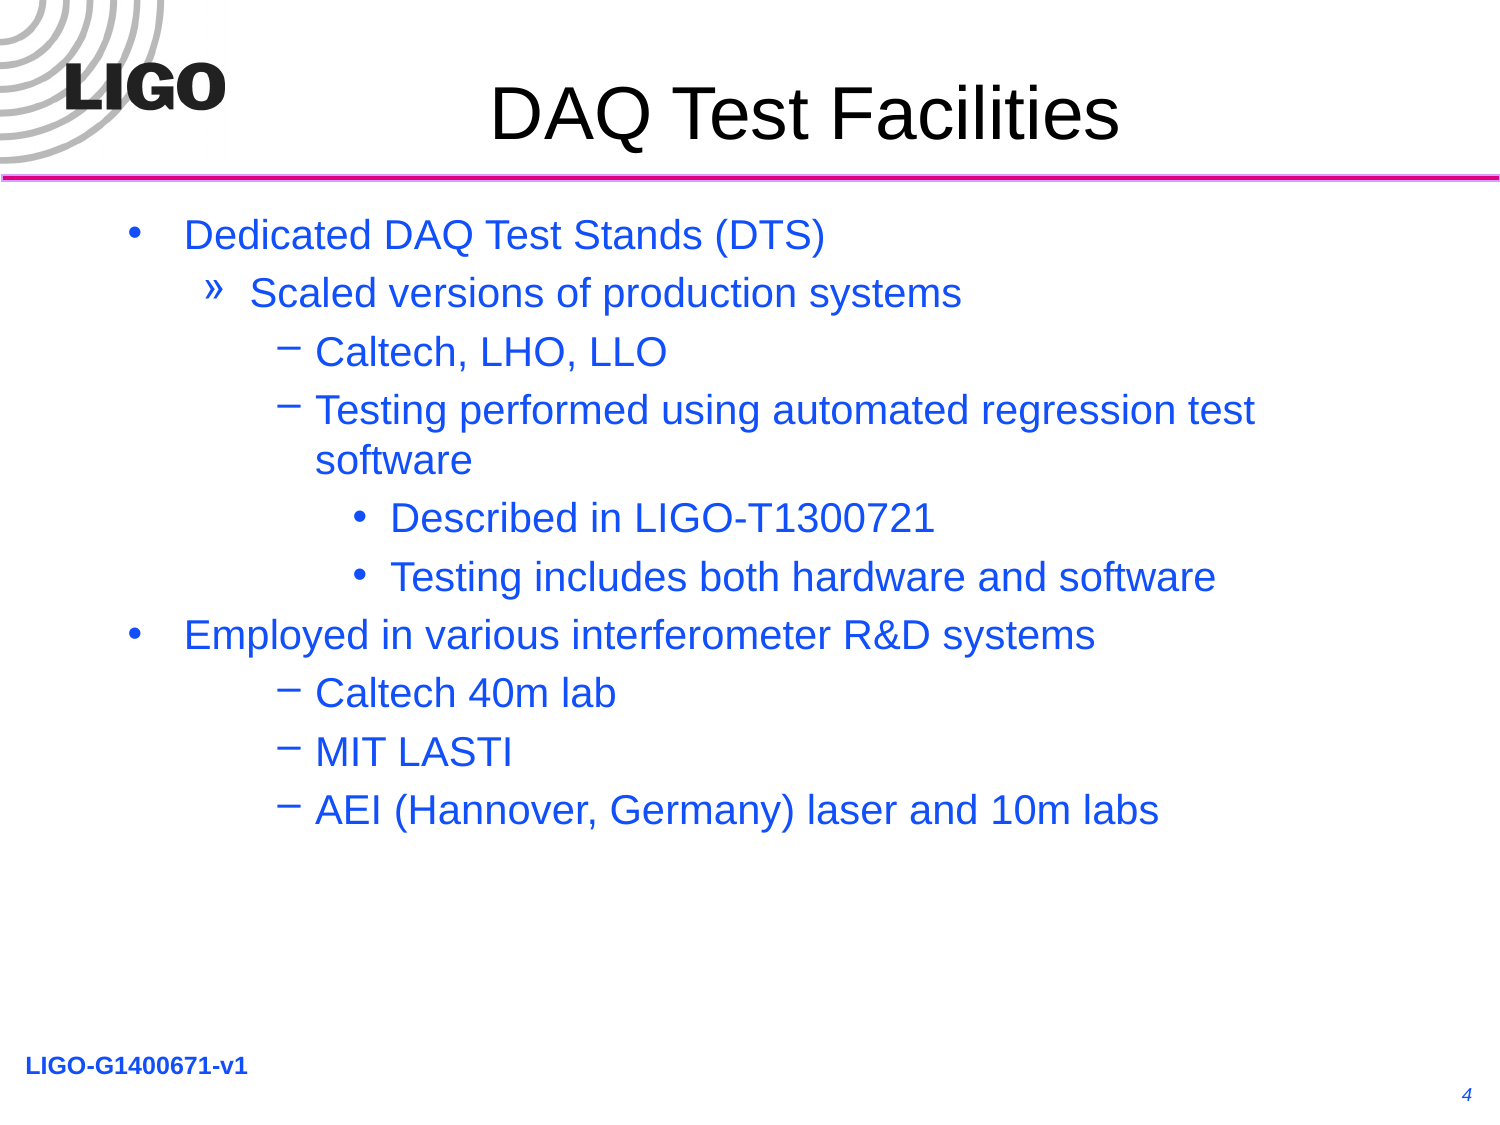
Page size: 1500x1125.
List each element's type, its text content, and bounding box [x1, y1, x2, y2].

list Dedicated DAQ Test Stands (DTS) Scaled versions of production systems Caltech, LHO, LLO Testing performed using automated regression test software Described in LIGO-T1300721 Testing includes both hardware and software Employed in various interferometer R&D systems Caltech 40m lab MIT LASTI AEI (Hannover, Germany) laser and 10m labs [112, 199, 1388, 1001]
slide_number 4 [1174, 1037, 1488, 1113]
title DAQ Test Facilities [212, 24, 1401, 163]
picture [0, 0, 225, 164]
